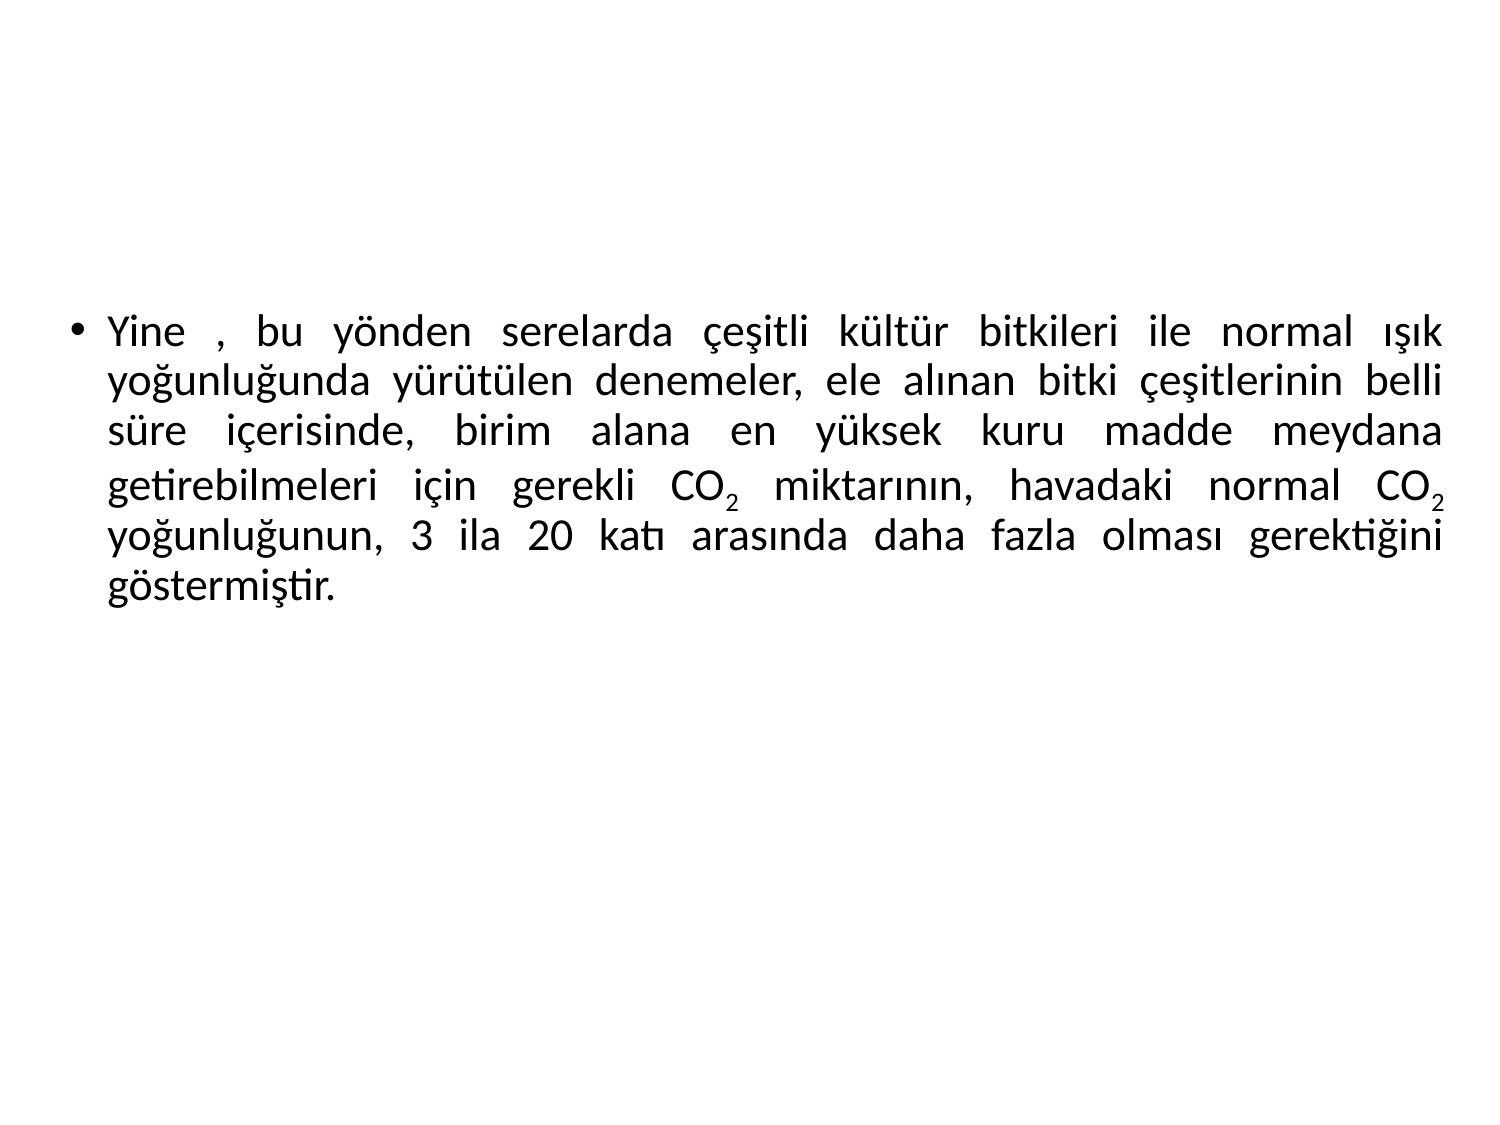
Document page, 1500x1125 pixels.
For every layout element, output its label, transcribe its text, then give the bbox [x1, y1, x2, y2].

list Yine , bu yönden serelarda çeşitli kültür bitkileri ile normal ışık yoğunluğunda yürütülen denemeler, ele alınan bitki çeşitlerinin belli süre içerisinde, birim alana en yüksek kuru madde meydana getirebilmeleri için gerekli CO2 miktarının, havadaki normal CO2 yoğunluğunun, 3 ila 20 katı arasında daha fazla olması gerektiğini göstermiştir. [54, 299, 1460, 1014]
